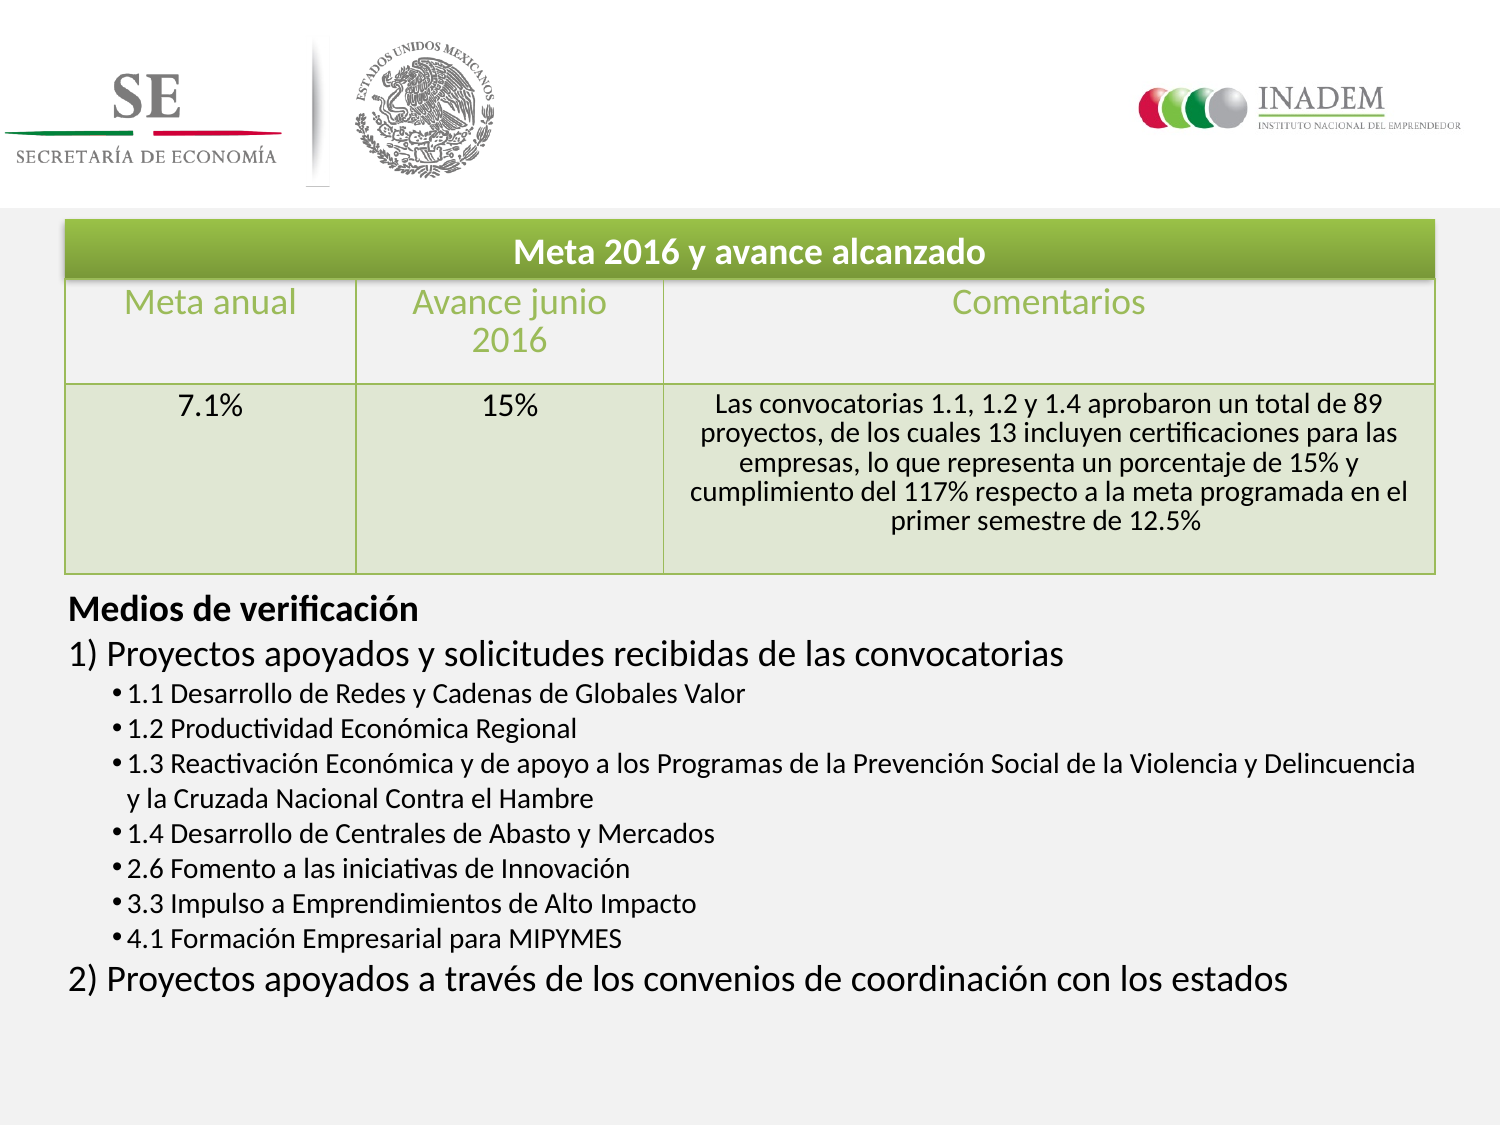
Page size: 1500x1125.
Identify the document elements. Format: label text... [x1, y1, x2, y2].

table_header Avance junio 2016 [357, 280, 663, 383]
table_cell 15% [357, 385, 663, 573]
table_cell 7.1% [66, 385, 355, 573]
picture [1115, 41, 1483, 173]
text_box Medios de verificación 1) Proyectos apoyados y solicitudes recibidas de las convocatorias 1.1 Desarrollo de Redes y Cadenas de Globales Valor 1.2 Productividad Económica Regional 1.3 Reactivación Económica y de apoyo a los Programas de la Prevención Social de la Violencia y Delincuencia y la Cruzada Nacional Contra el Hambre 1.4 Desarrollo de Centrales de Abasto y Mercados 2.6 Fomento a las iniciativas de Innovación 3.3 Impulso a Emprendimientos de Alto Impacto 4.1 Formación Empresarial para MIPYMES 2) Proyectos apoyados a través de los convenios de coordinación con los estados [53, 577, 1436, 1007]
table_cell Las convocatorias 1.1, 1.2 y 1.4 aprobaron un total de 89 proyectos, de los cuales 13 incluyen certificaciones para las empresas, lo que representa un porcentaje de 15% y cumplimiento del 117% respecto a la meta programada en el primer semestre de 12.5% [664, 385, 1434, 573]
text_box Meta 2016 y avance alcanzado [64, 219, 1436, 278]
picture [0, 2, 509, 208]
table_header Comentarios [664, 280, 1434, 383]
table_header Meta anual [66, 280, 355, 383]
